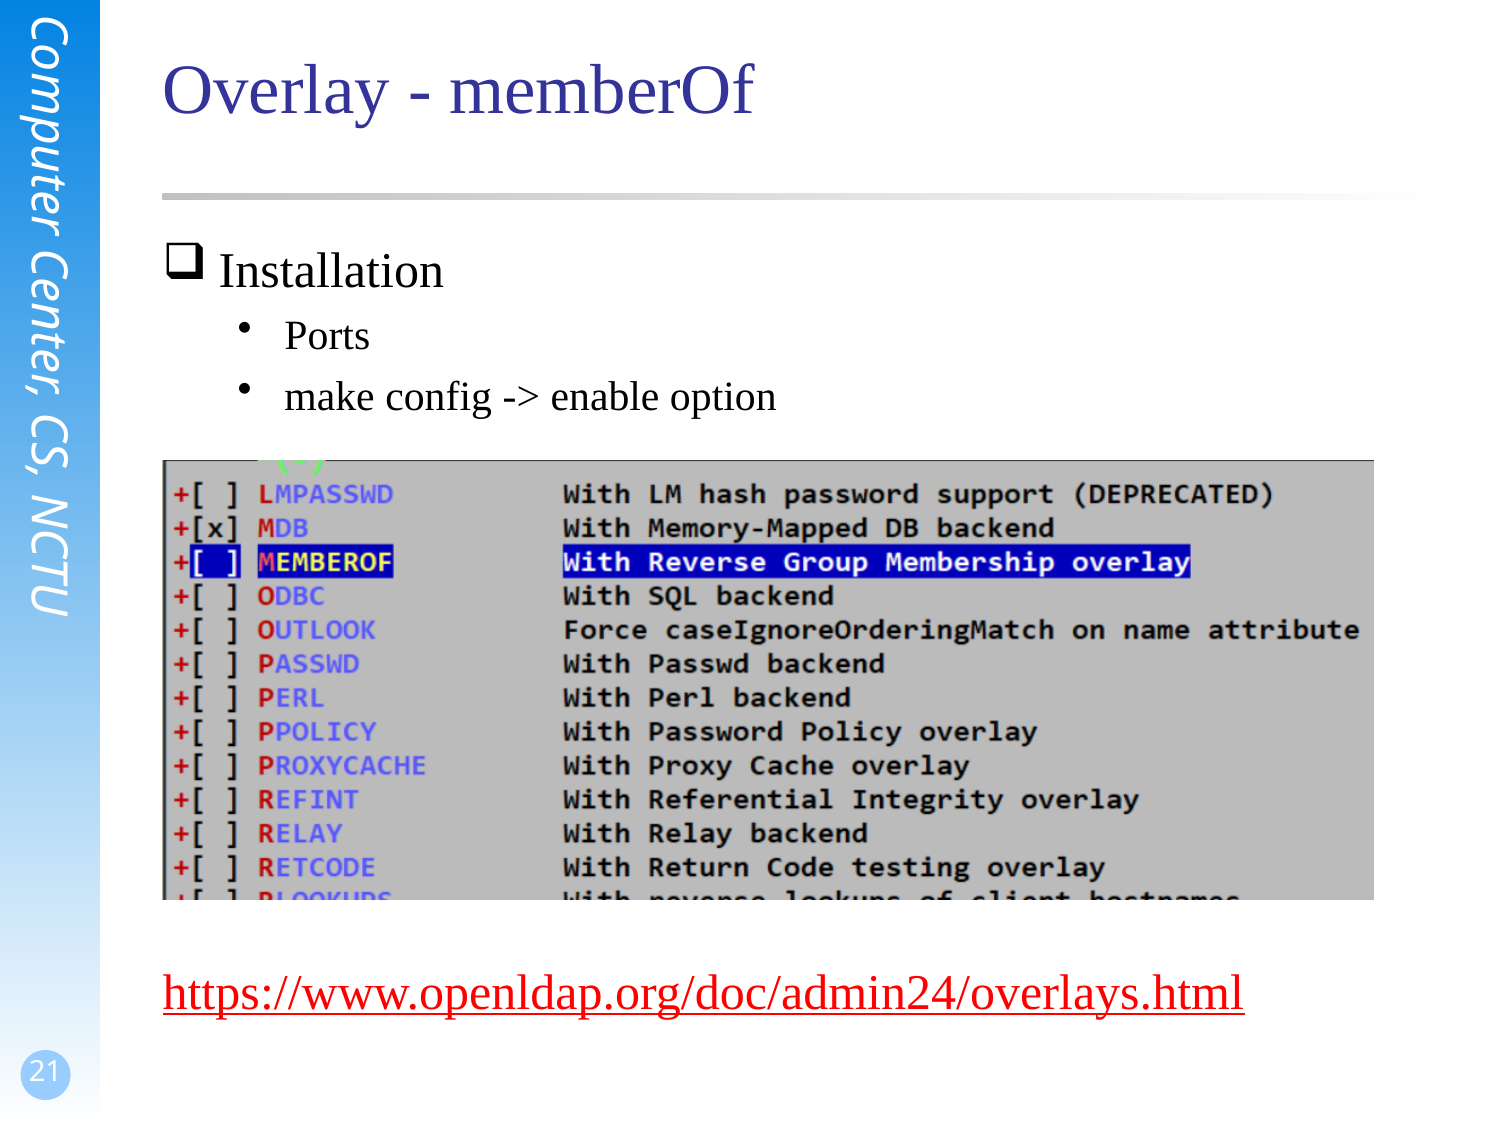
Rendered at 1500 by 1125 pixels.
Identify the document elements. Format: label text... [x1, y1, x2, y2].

title Overlay - memberOf [162, 42, 1438, 231]
list Installation Ports make config -> enable option https://www.openldap.org/doc/admin24/overlays.html [162, 237, 1438, 1063]
picture [162, 460, 1374, 901]
